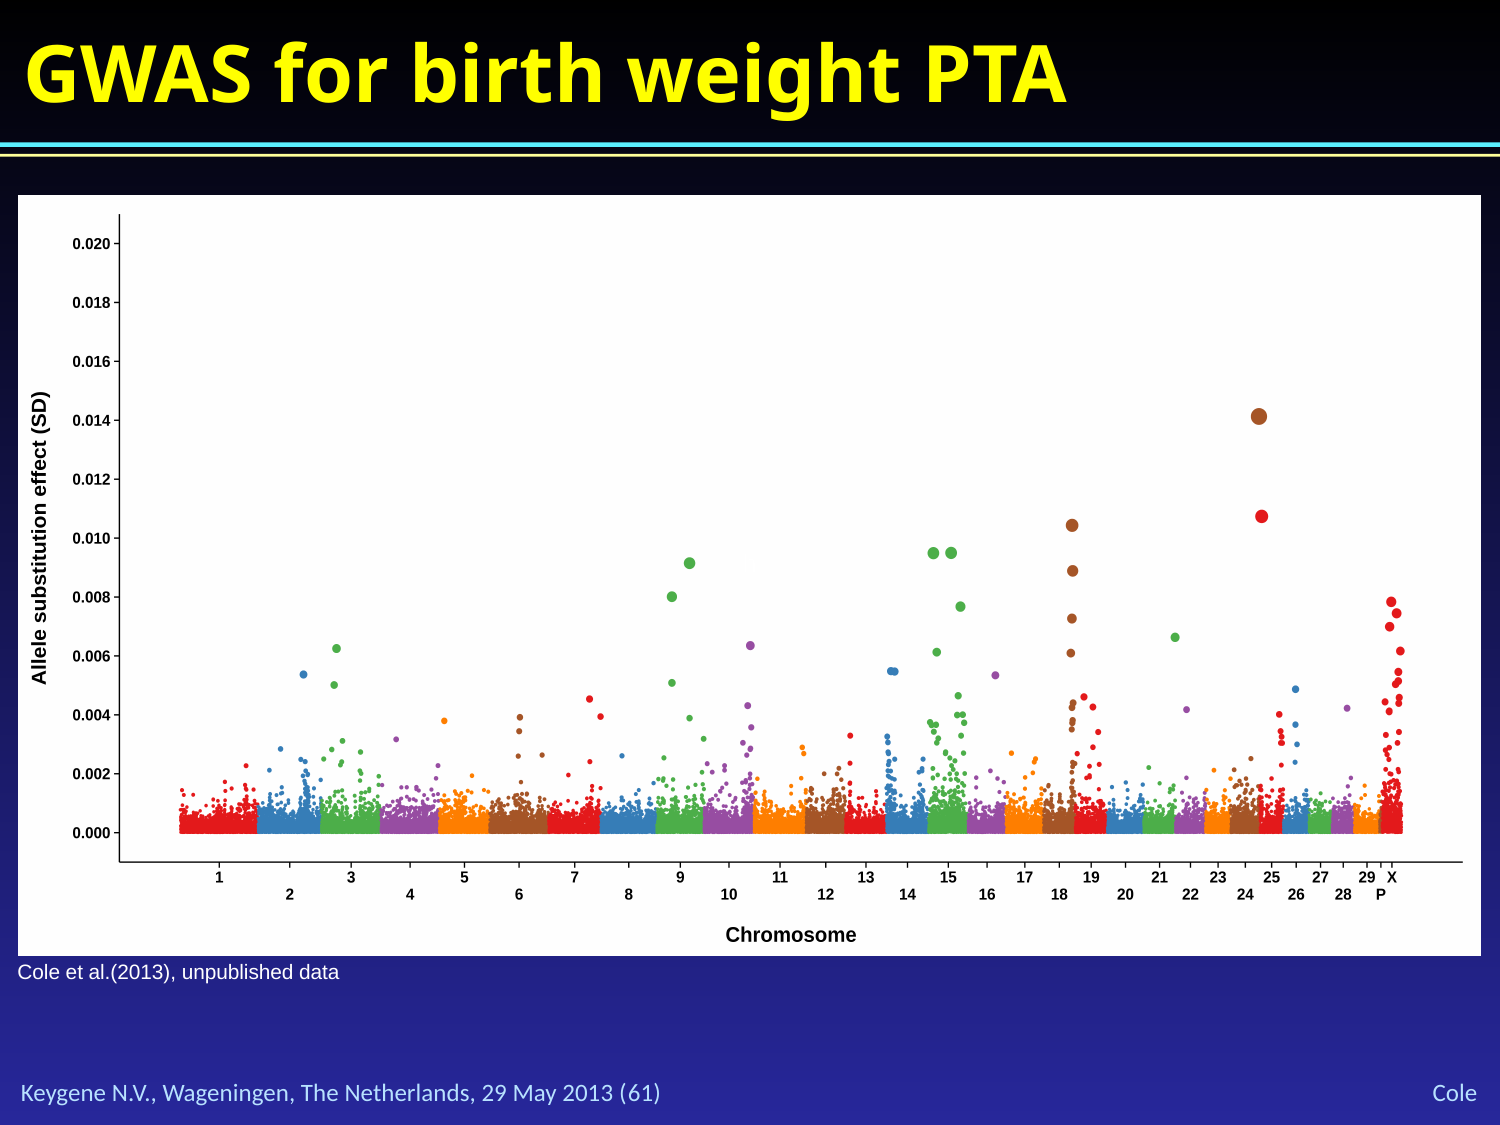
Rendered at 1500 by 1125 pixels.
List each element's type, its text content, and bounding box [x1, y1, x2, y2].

picture [17, 195, 1481, 956]
text_box Cole et al.(2013), unpublished data [2, 951, 1156, 991]
title GWAS for birth weight PTA [23, 23, 1374, 120]
